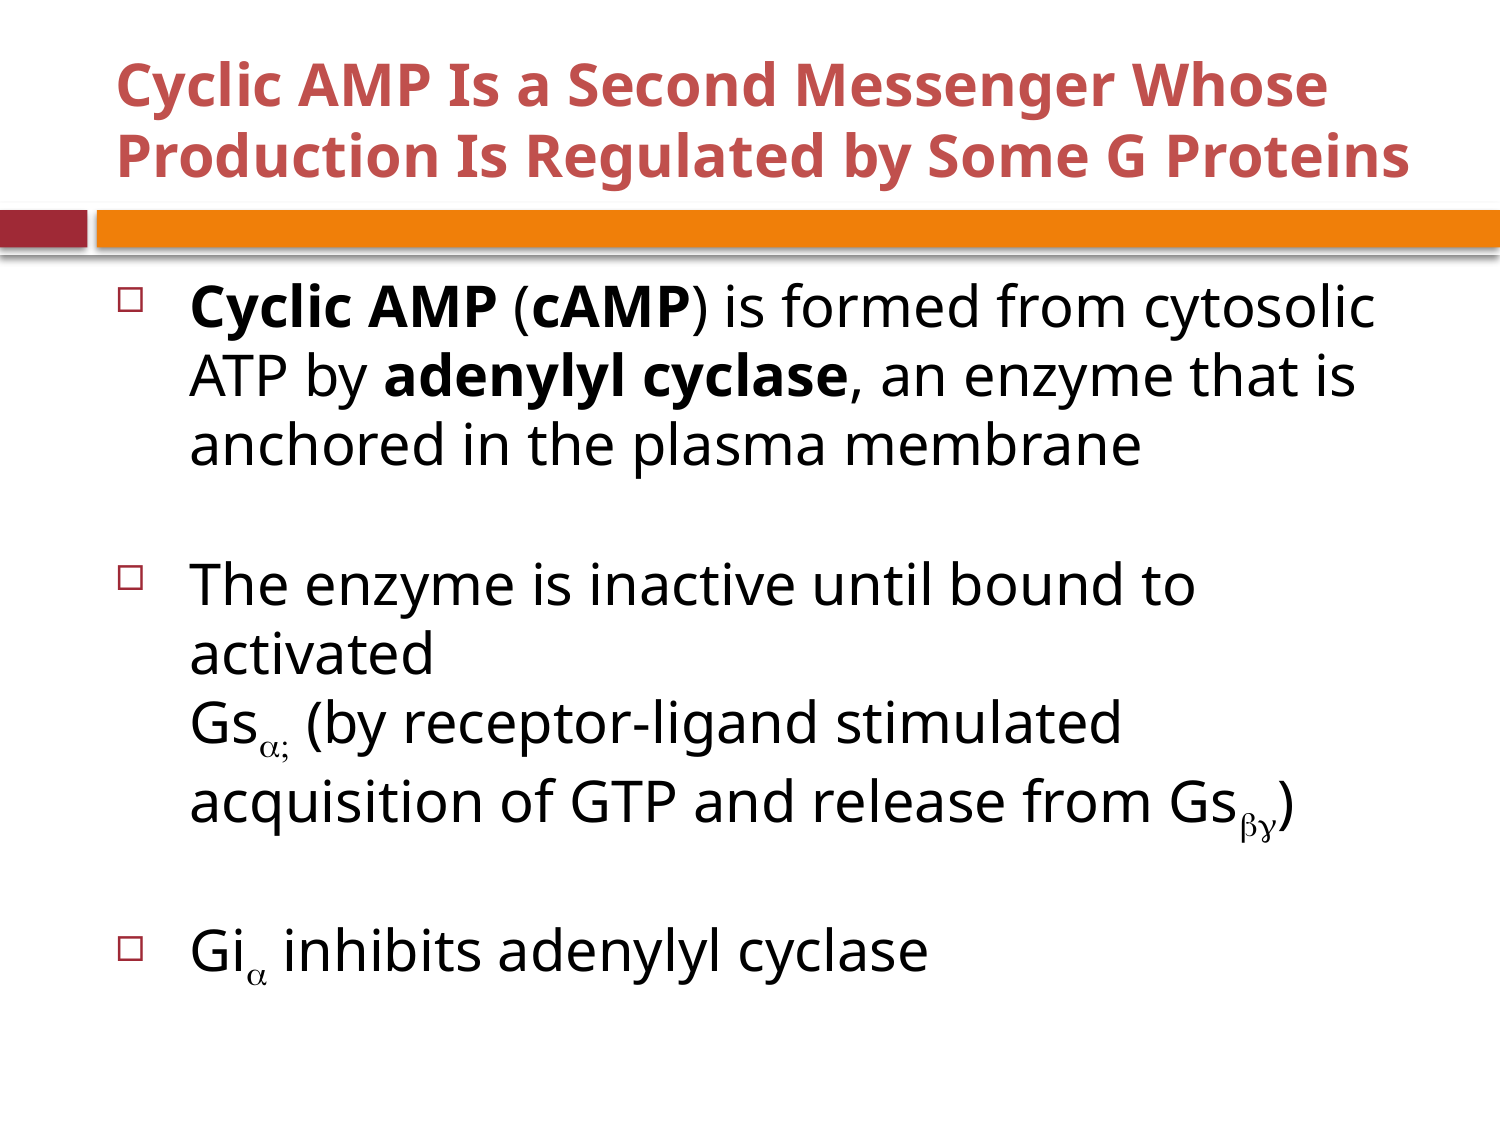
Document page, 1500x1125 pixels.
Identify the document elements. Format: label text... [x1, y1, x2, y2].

list Cyclic AMP (cAMP) is formed from cytosolic ATP by adenylyl cyclase, an enzyme that is anchored in the plasma membrane The enzyme is inactive until bound to activated Gsa; (by receptor-ligand stimulated acquisition of GTP and release from Gsbg) Gia inhibits adenylyl cyclase [100, 262, 1438, 1000]
title Cyclic AMP Is a Second Messenger Whose Production Is Regulated by Some G Proteins [100, 37, 1438, 200]
